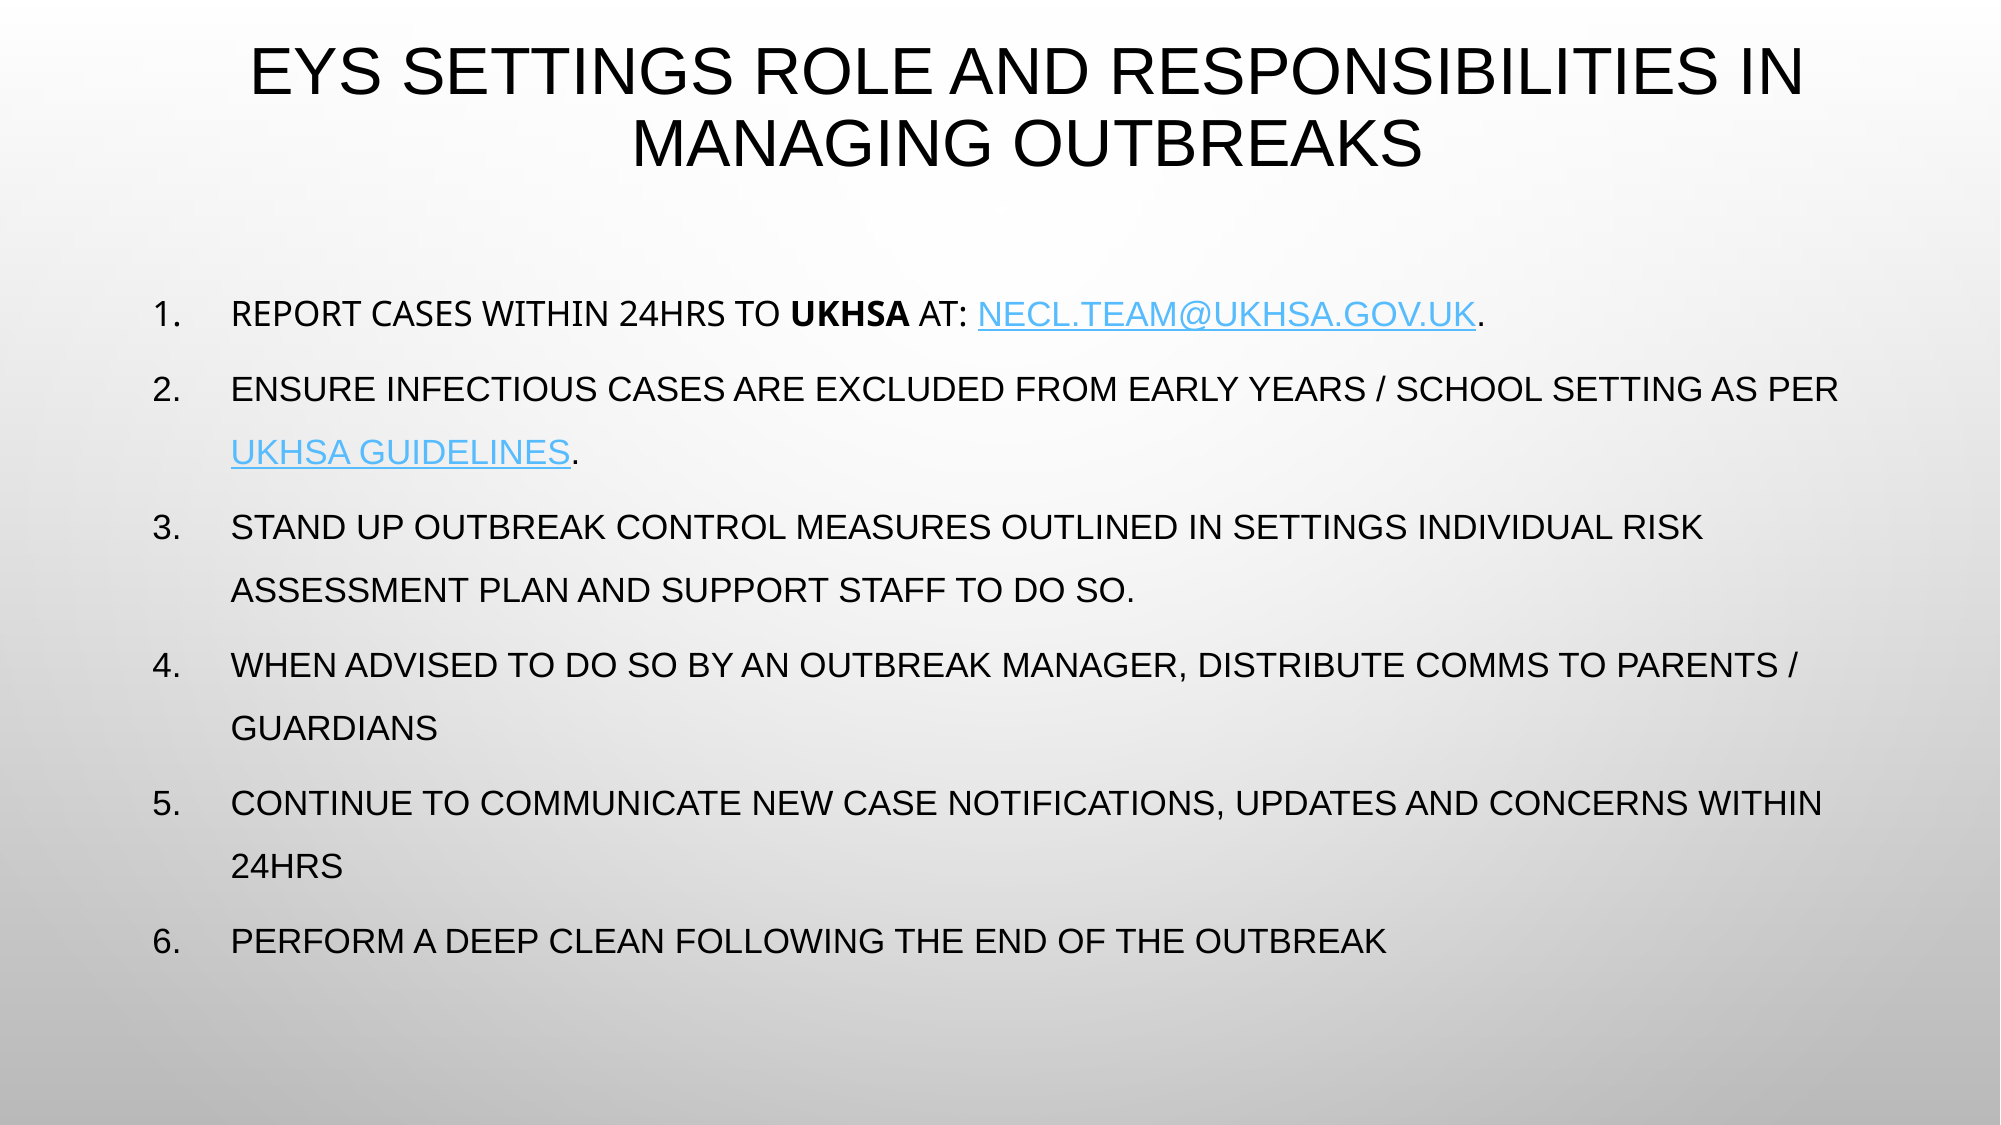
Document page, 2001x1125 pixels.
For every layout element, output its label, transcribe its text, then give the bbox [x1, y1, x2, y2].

title EYS Settings role and responsibilities in managing outbreaks [137, 0, 1919, 218]
picture [0, 0, 2000, 1125]
list Report cases within 24hrs to UKHSA at: necl.team@ukhsa.gov.uk. Ensure infectious cases are excluded from early years / school setting as per UKHSA Guidelines. Stand up outbreak control measures outlined in settings individual risk assessment plan and support staff to do so. When advised to do so by aN outbreak manager, distribute comms to parents / guardians Continue to communicate new case notifications, updates and concerns within 24hrs Perform a deep clean following the end of the outbreak [137, 263, 1863, 977]
